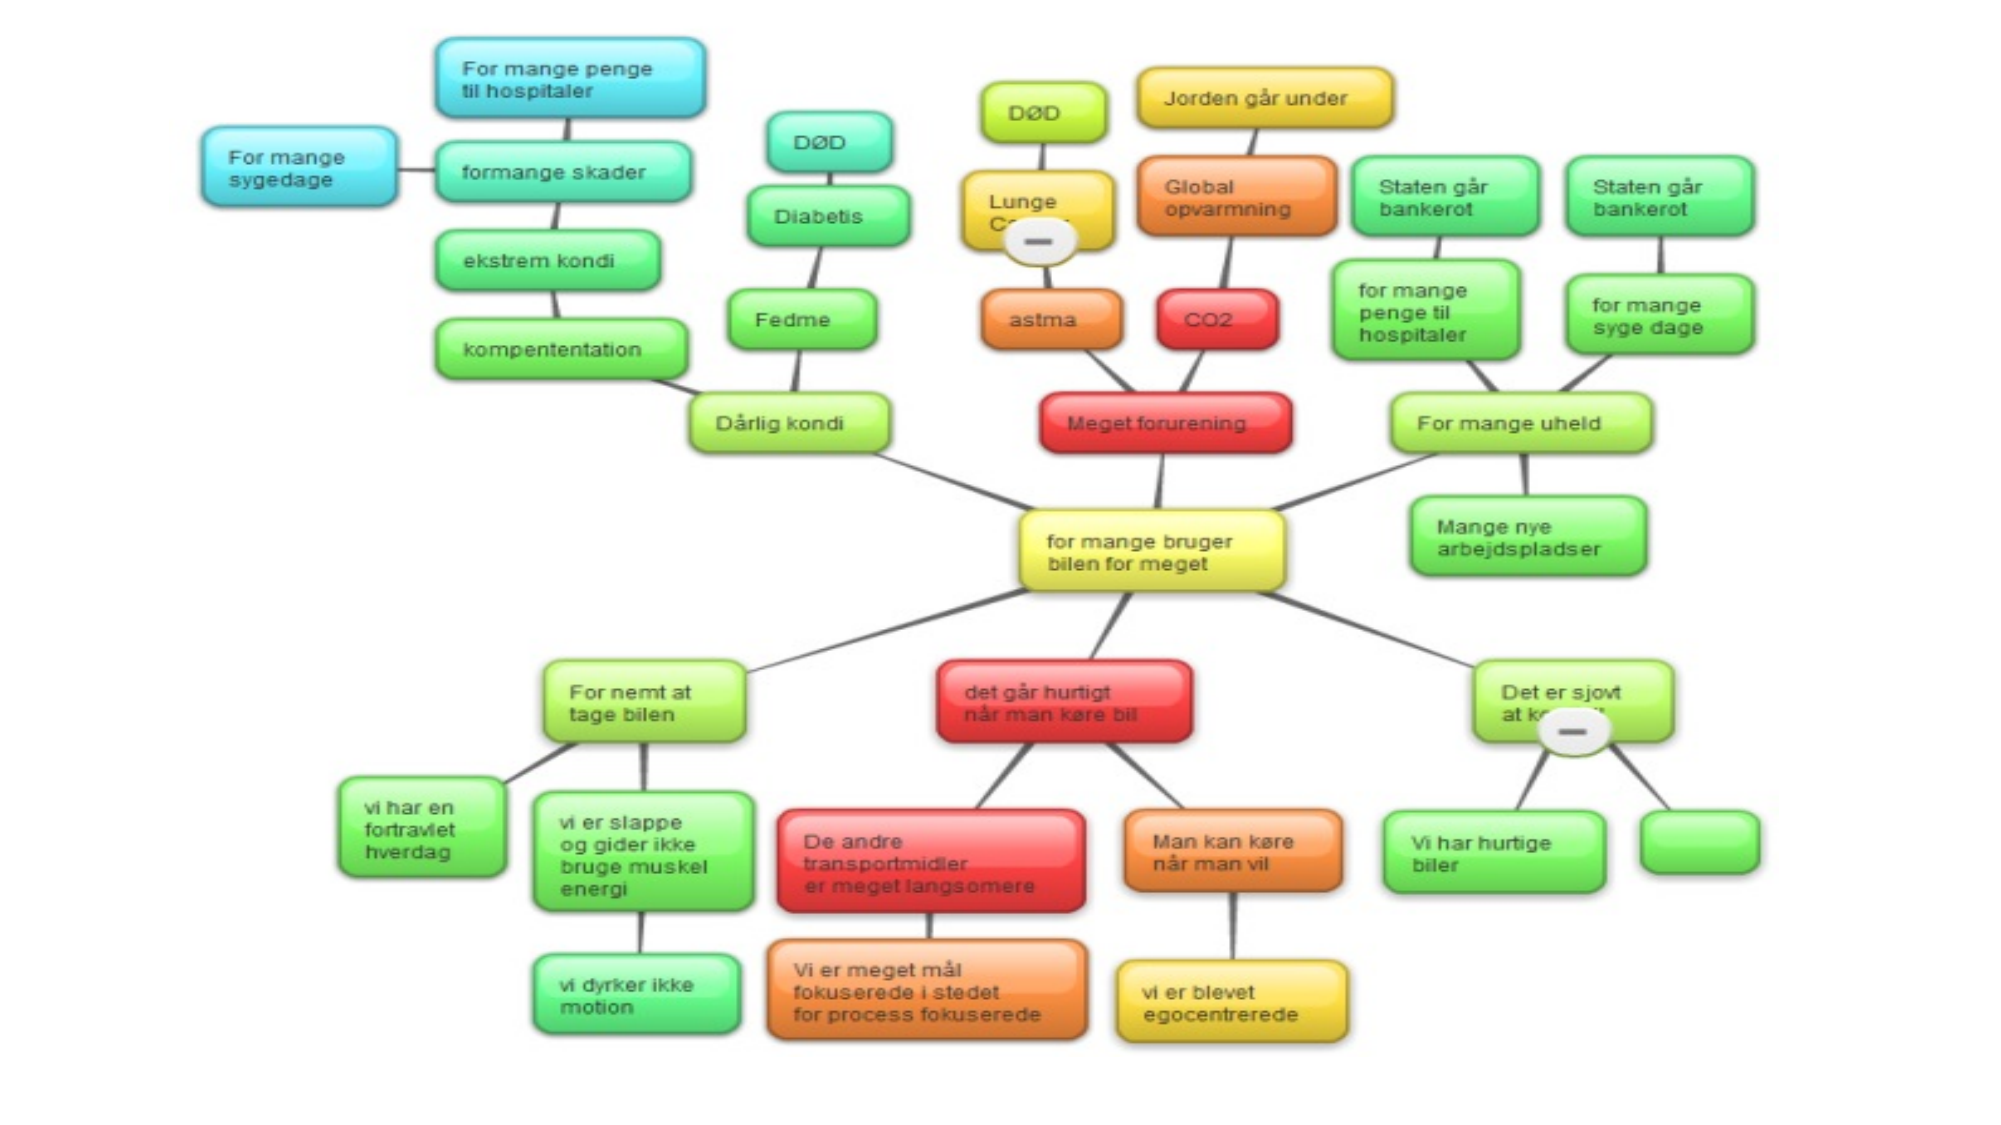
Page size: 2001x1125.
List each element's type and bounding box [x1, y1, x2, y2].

picture [169, 0, 1779, 1057]
